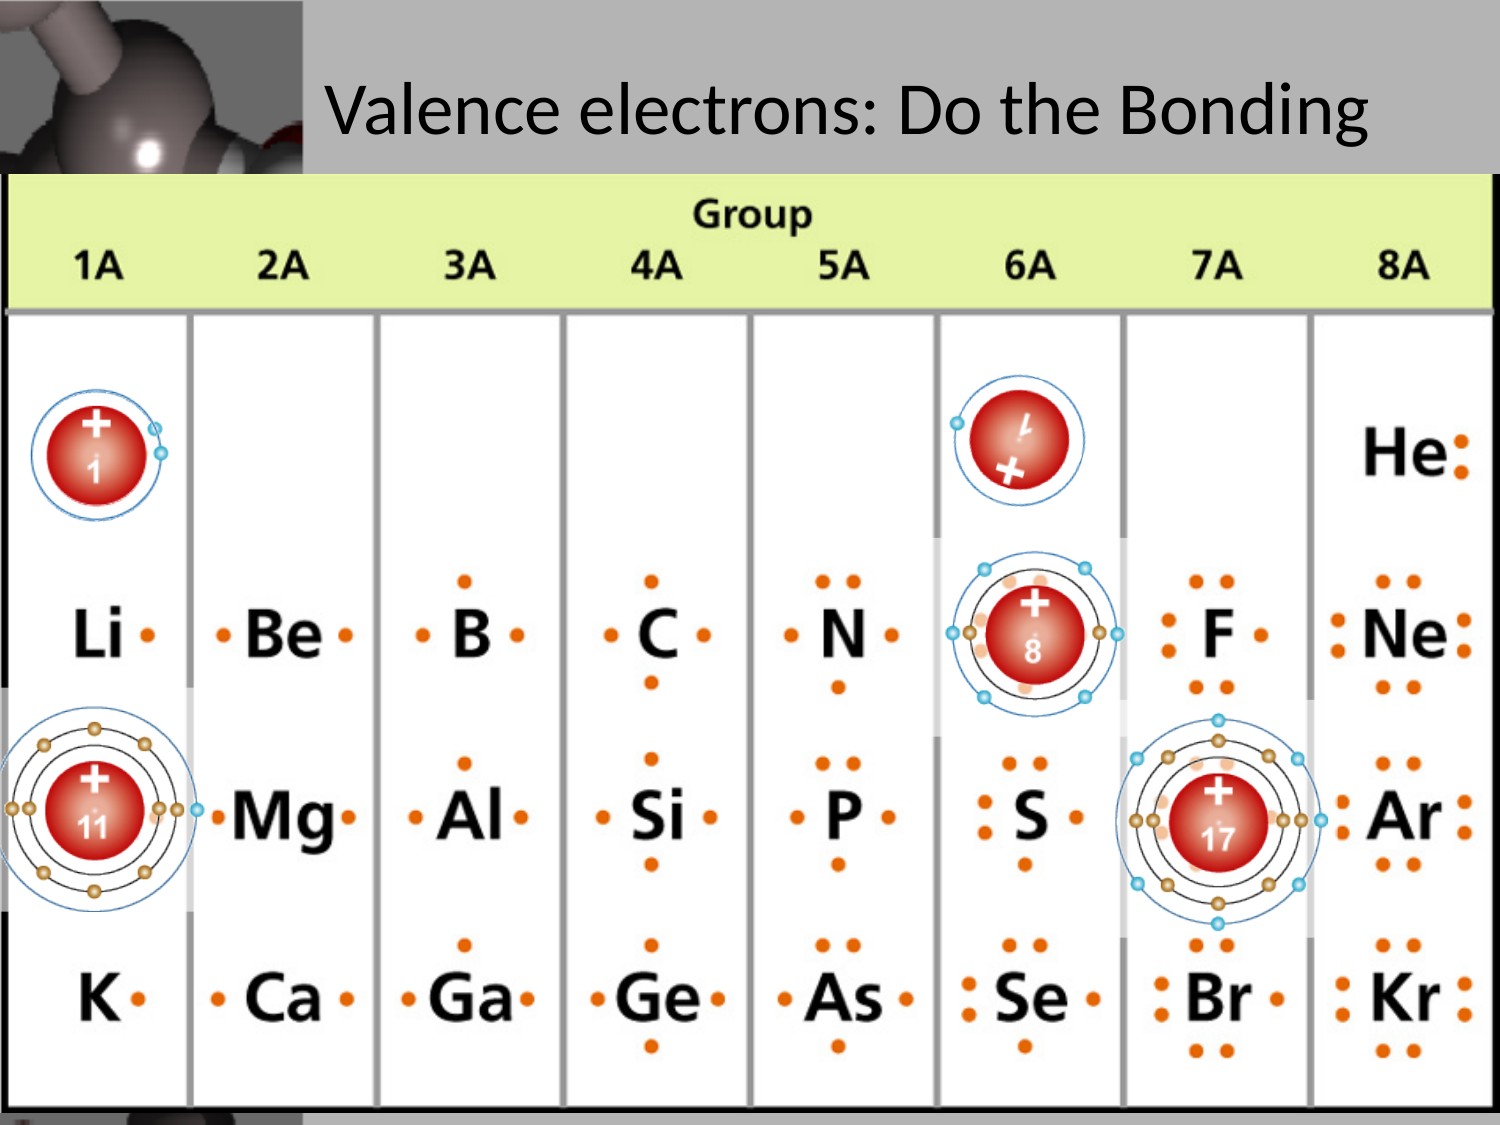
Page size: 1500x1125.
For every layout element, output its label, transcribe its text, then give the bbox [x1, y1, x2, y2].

picture [0, 0, 1500, 1125]
title Valence electrons: Do the Bonding [287, 46, 1426, 163]
